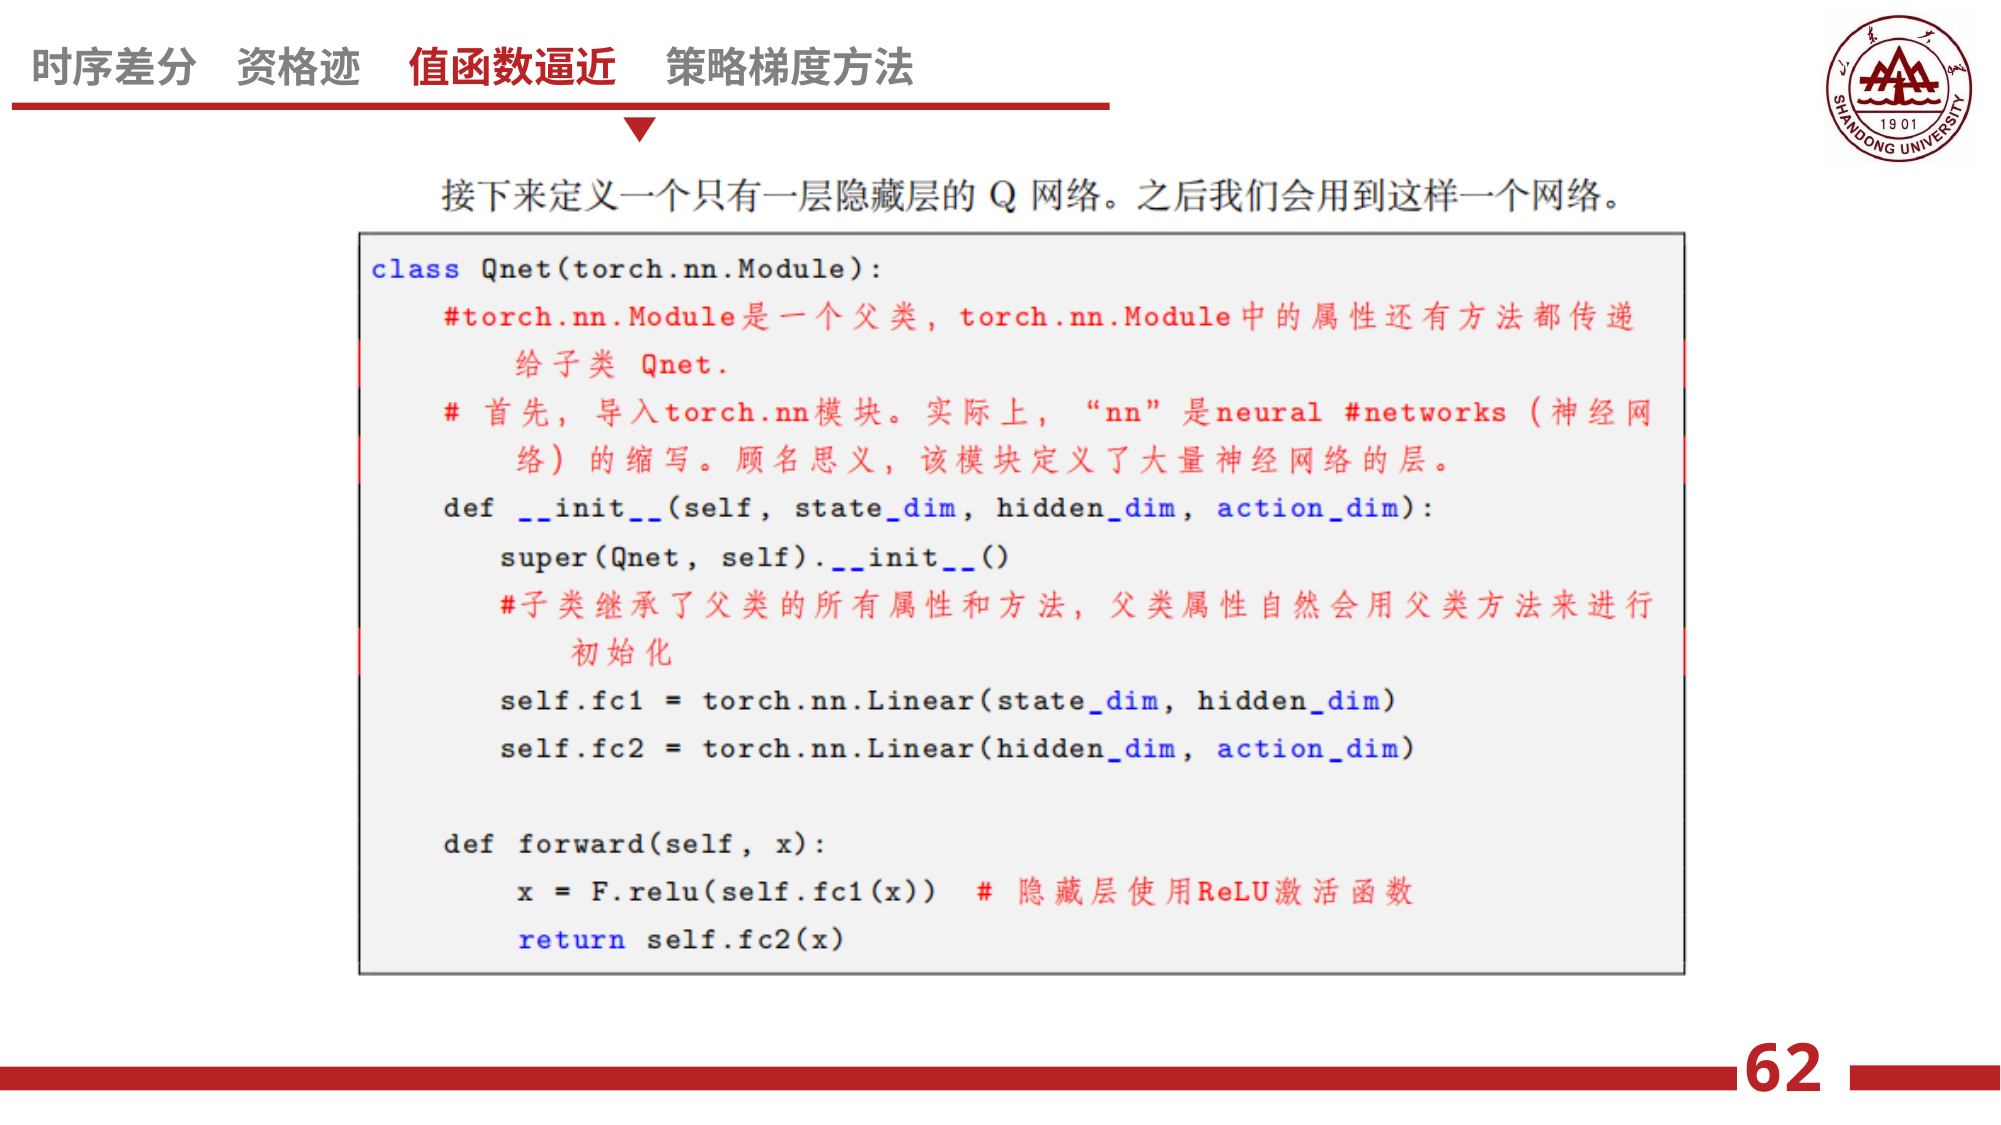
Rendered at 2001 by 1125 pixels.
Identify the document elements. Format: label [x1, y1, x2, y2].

picture [342, 162, 1707, 993]
picture [1820, 9, 1977, 167]
